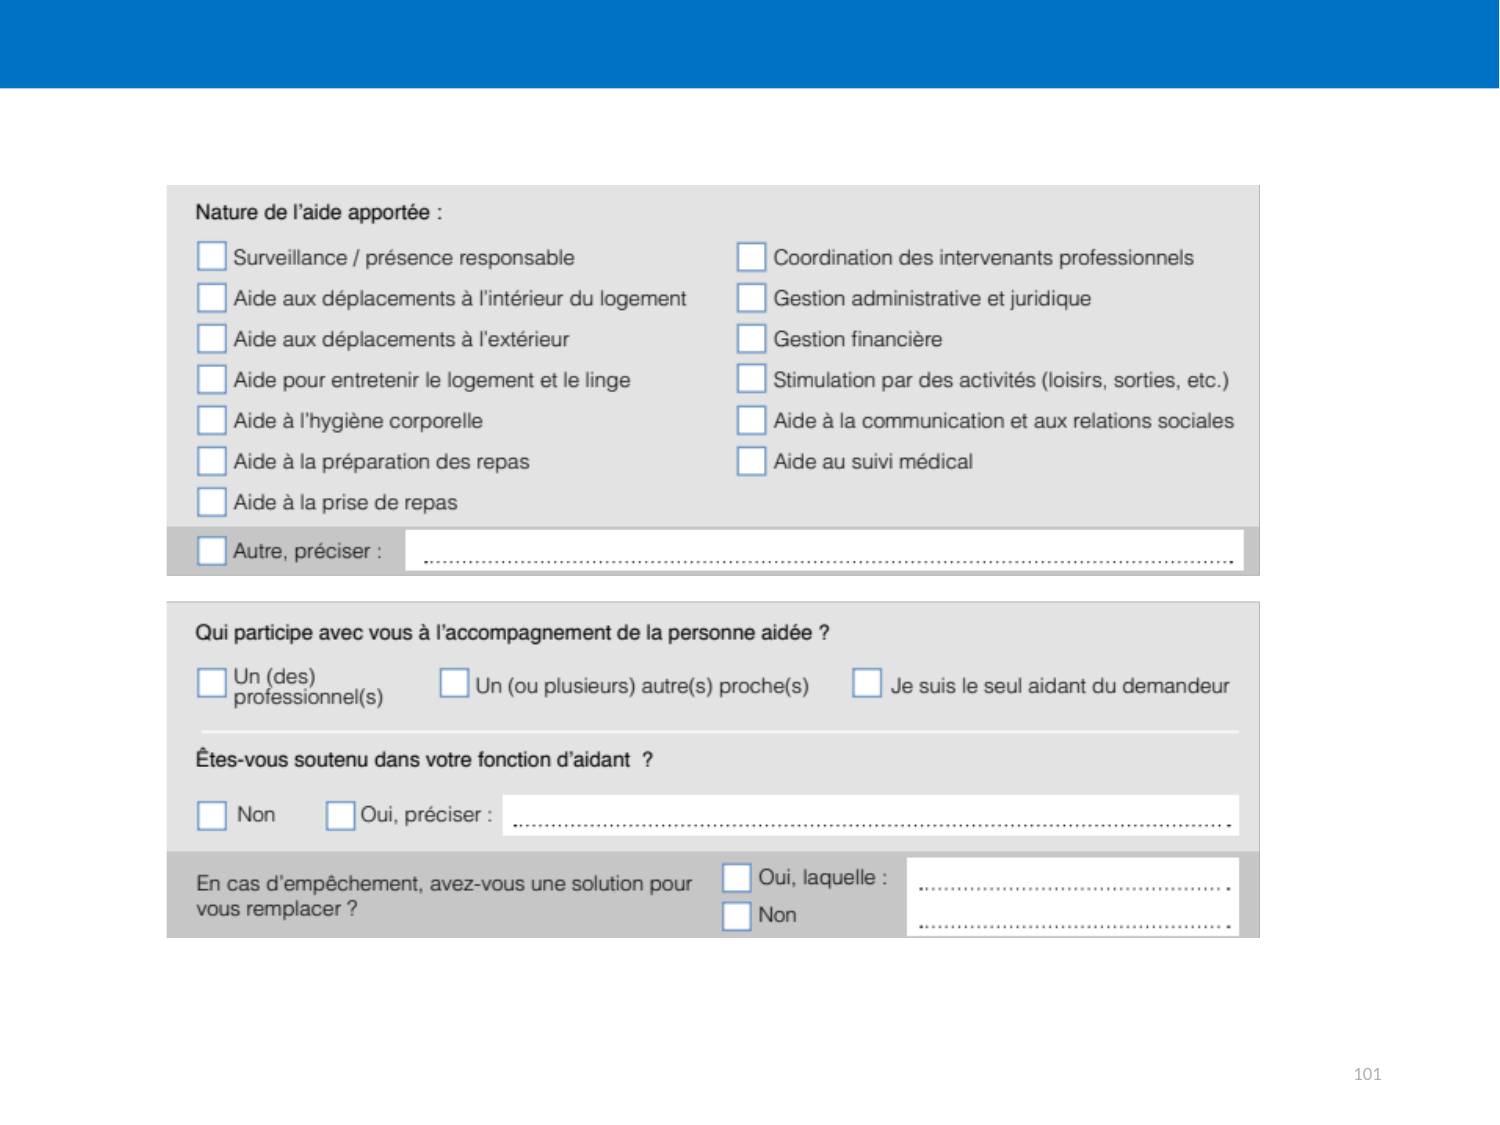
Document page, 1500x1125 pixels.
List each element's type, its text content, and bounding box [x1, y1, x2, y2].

slide_number 101 [1059, 1042, 1397, 1103]
picture [166, 185, 1332, 938]
